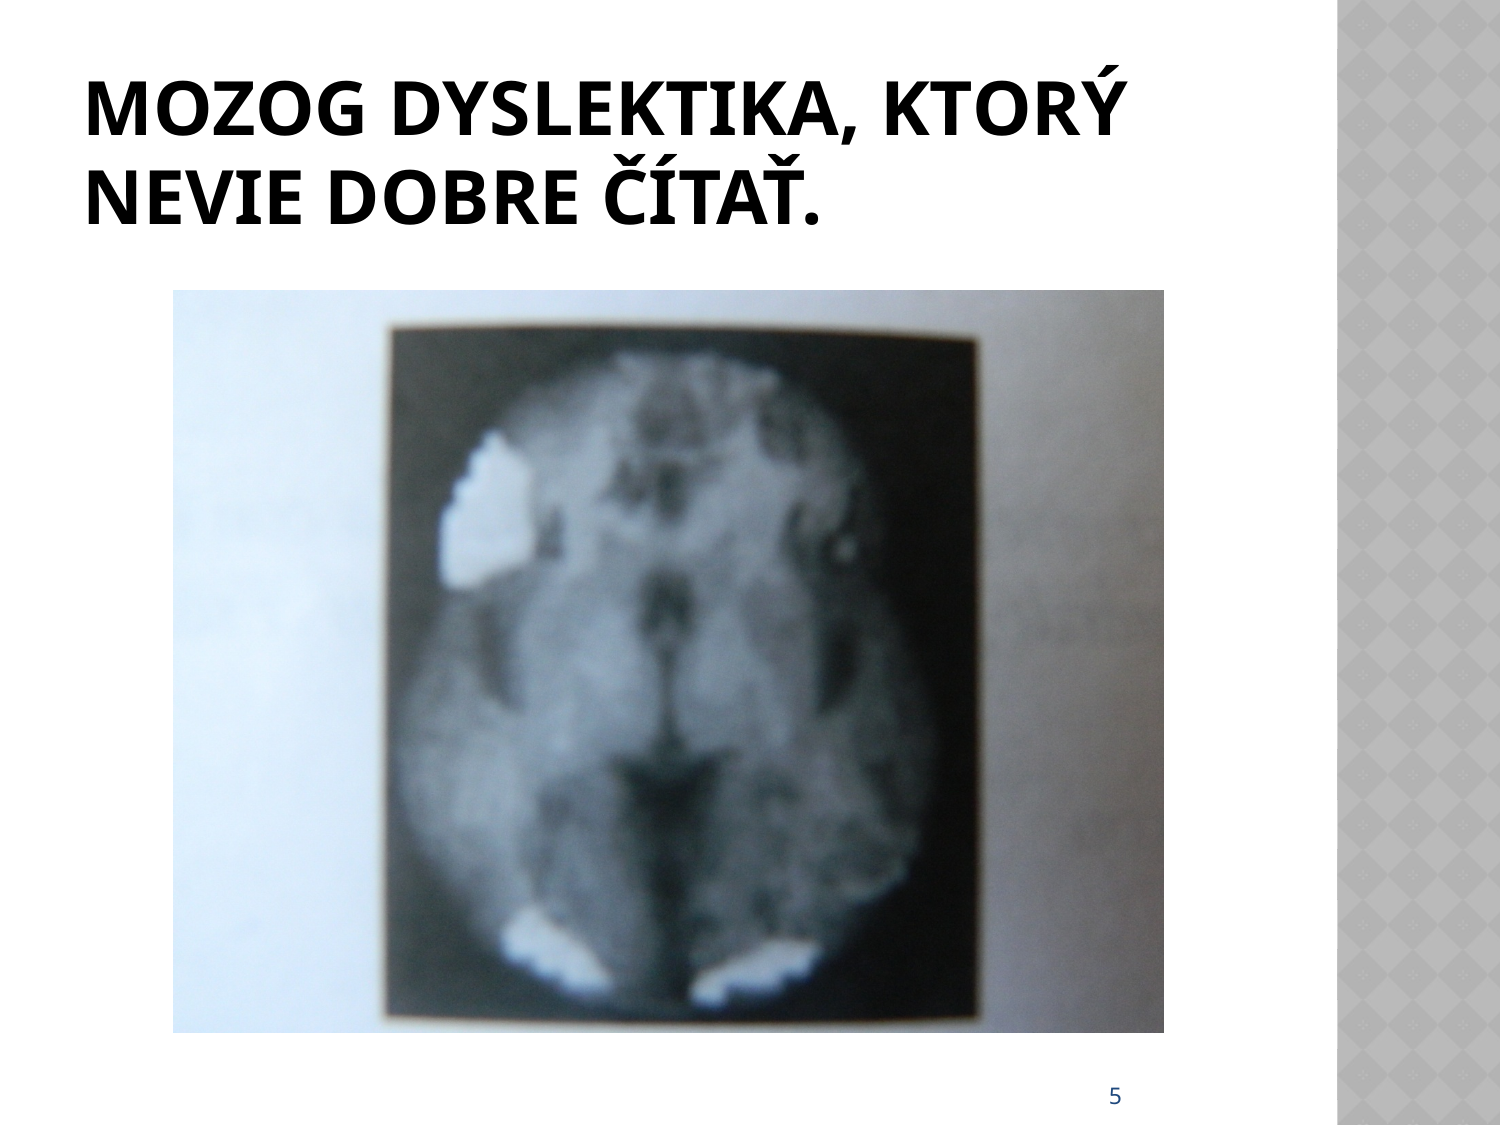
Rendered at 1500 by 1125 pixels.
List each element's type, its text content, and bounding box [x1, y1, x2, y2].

slide_number 5 [1025, 1075, 1122, 1113]
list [173, 289, 1165, 1034]
title Mozog dyslektika, ktorý nevie dobre čítať. [75, 52, 1263, 240]
